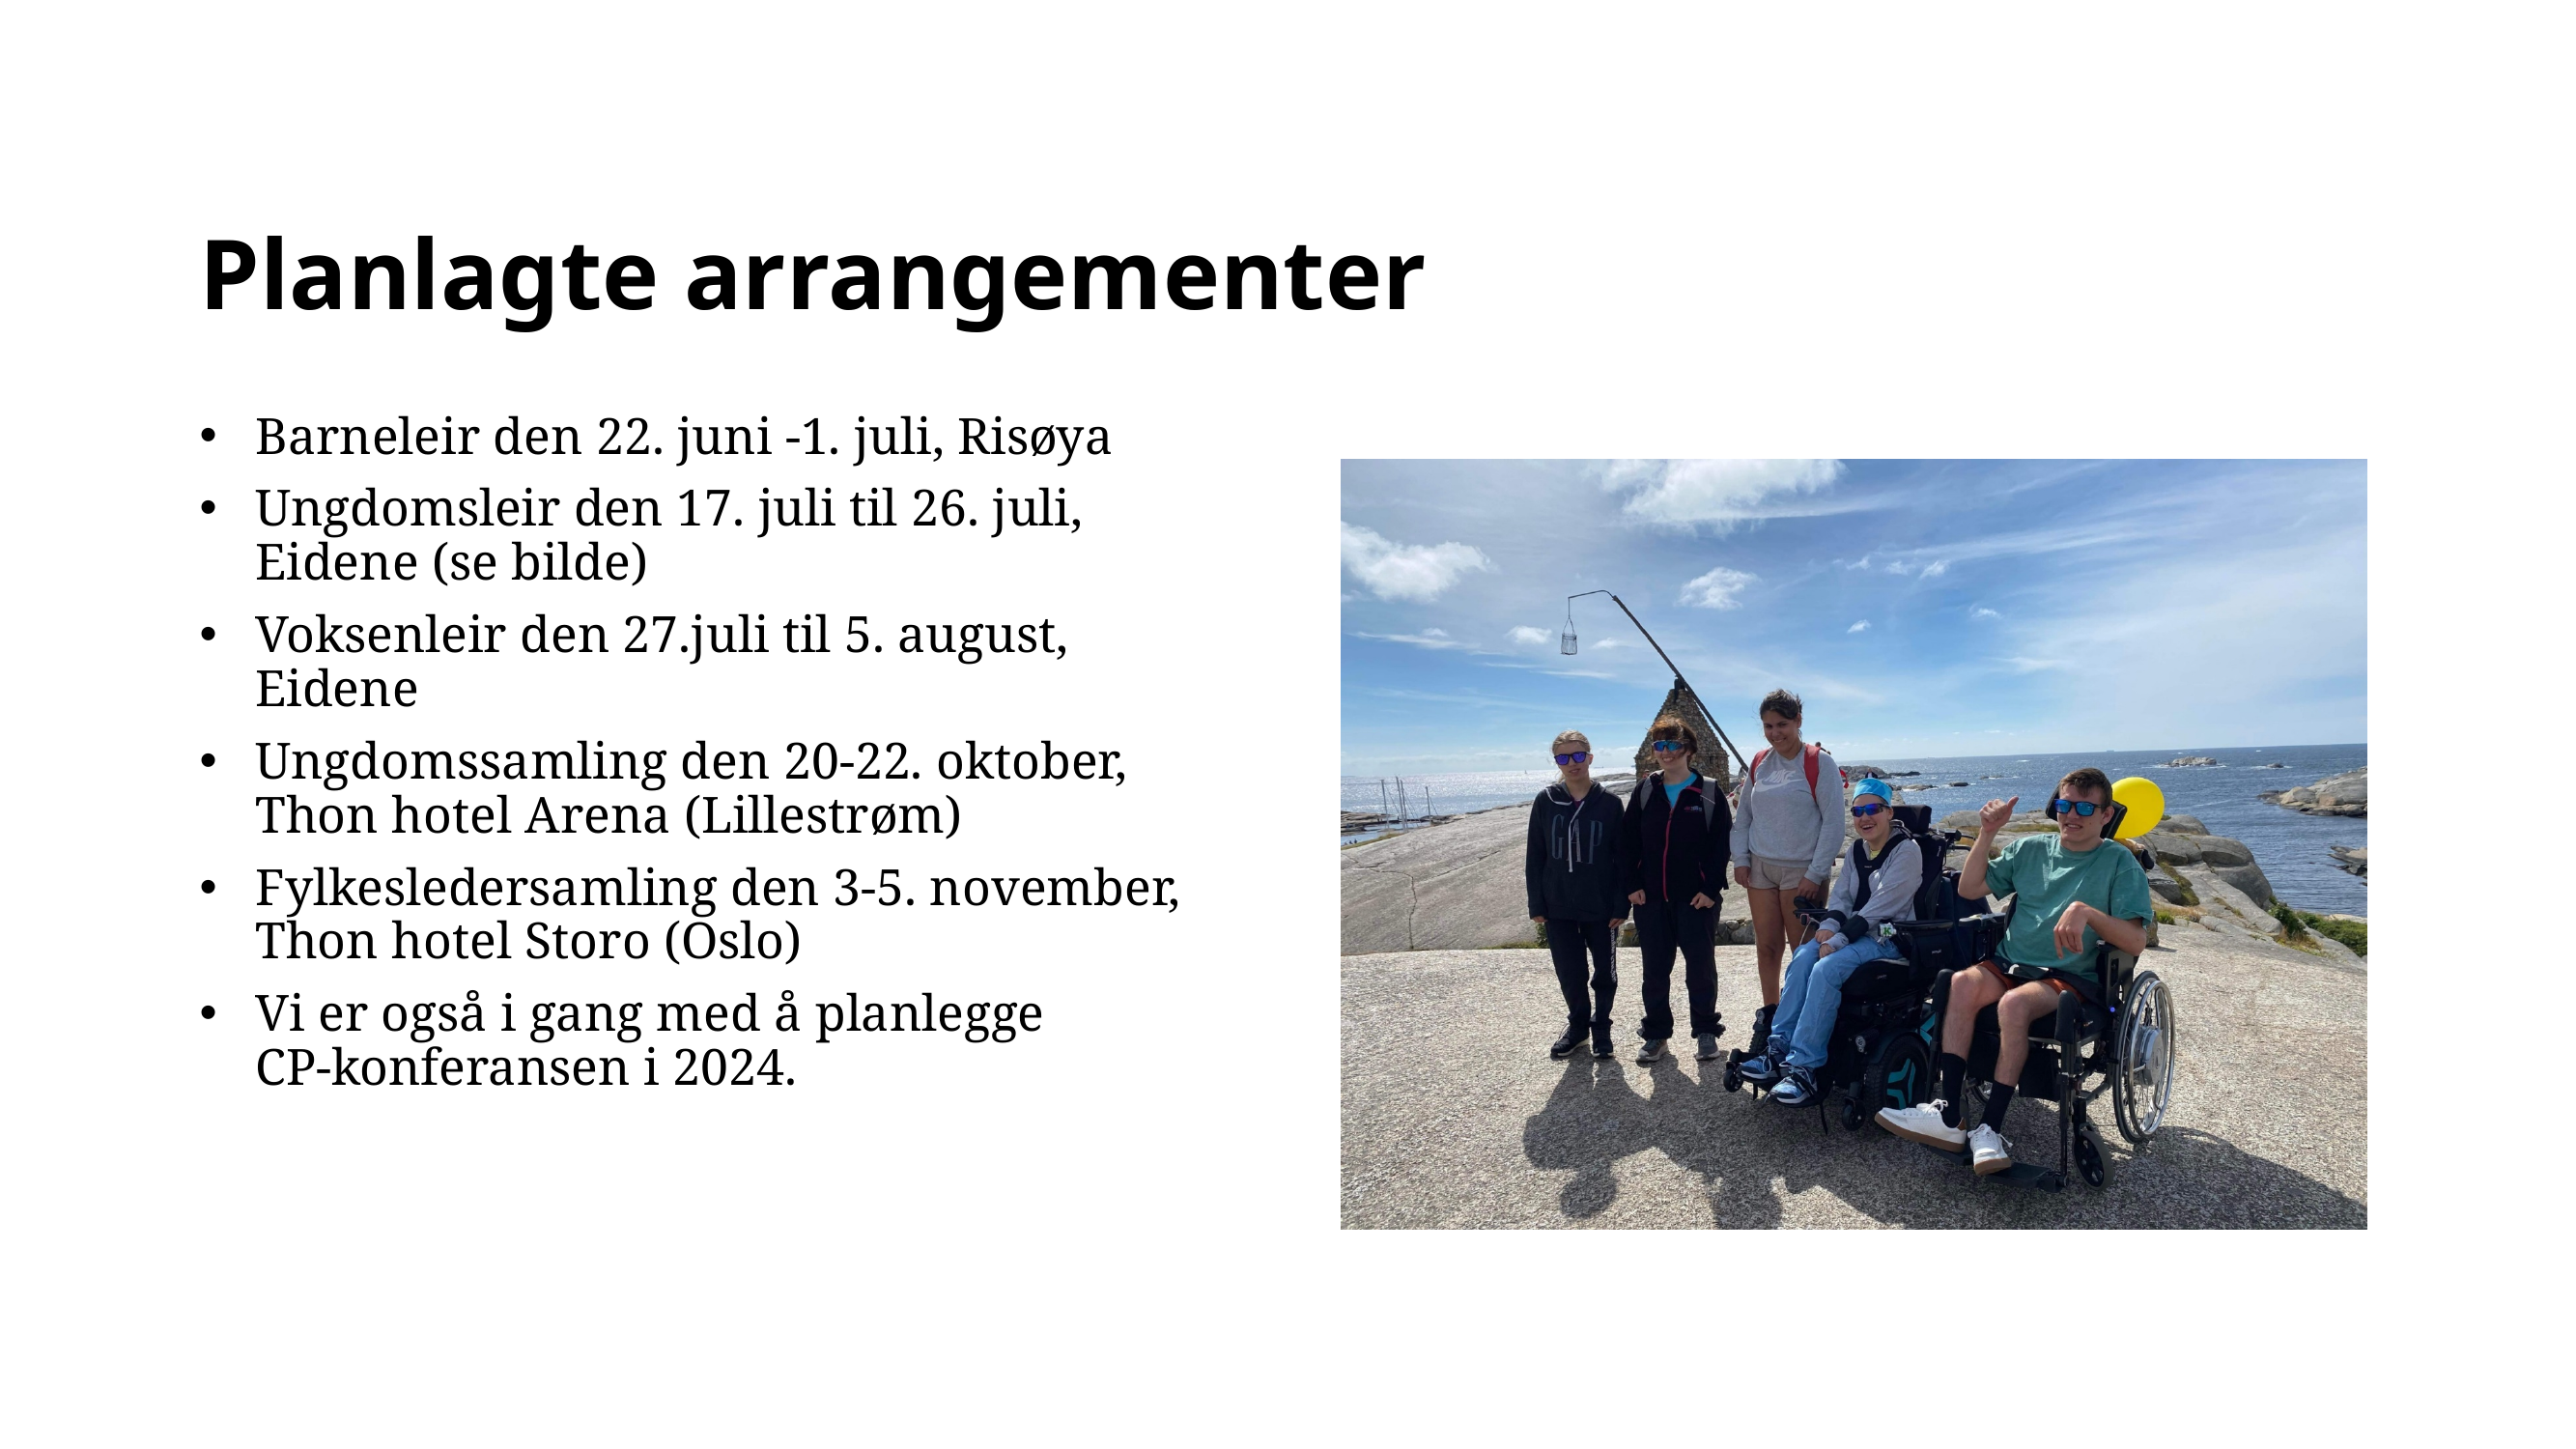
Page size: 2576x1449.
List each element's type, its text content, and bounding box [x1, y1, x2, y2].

list Barneleir den 22. juni -1. juli, Risøya Ungdomsleir den 17. juli til 26. juli, Eidene (se bilde) Voksenleir den 27.juli til 5. august, Eidene Ungdomssamling den 20-22. oktober, Thon hotel Arena (Lillestrøm) Fylkesledersamling den 3-5. november, Thon hotel Storo (Oslo) Vi er også i gang med å planlegge CP-konferansen i 2024. [199, 411, 1227, 1278]
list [1340, 459, 2367, 1230]
title Planlagte arrangementer [199, 45, 2396, 331]
